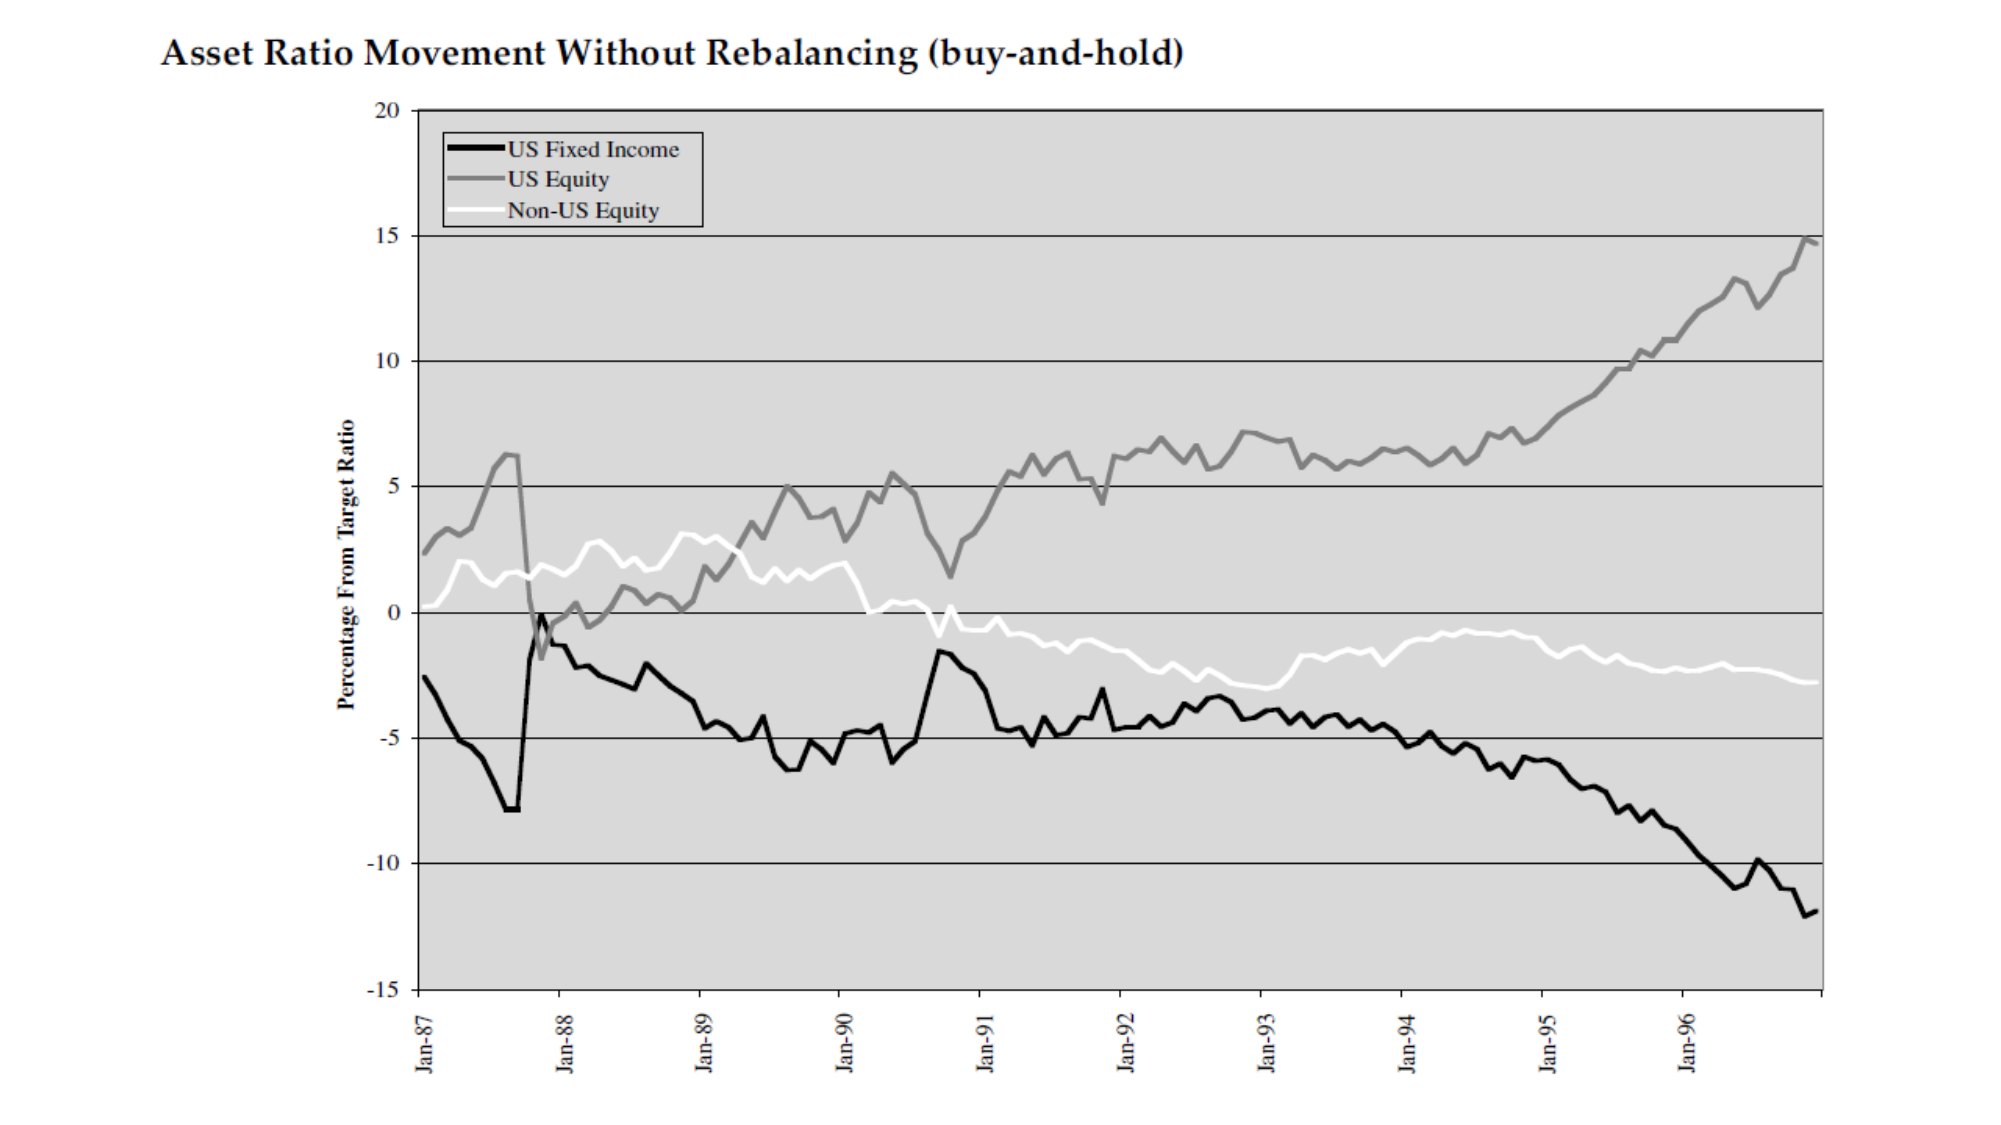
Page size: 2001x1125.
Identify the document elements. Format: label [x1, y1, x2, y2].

picture [146, 29, 1854, 1096]
